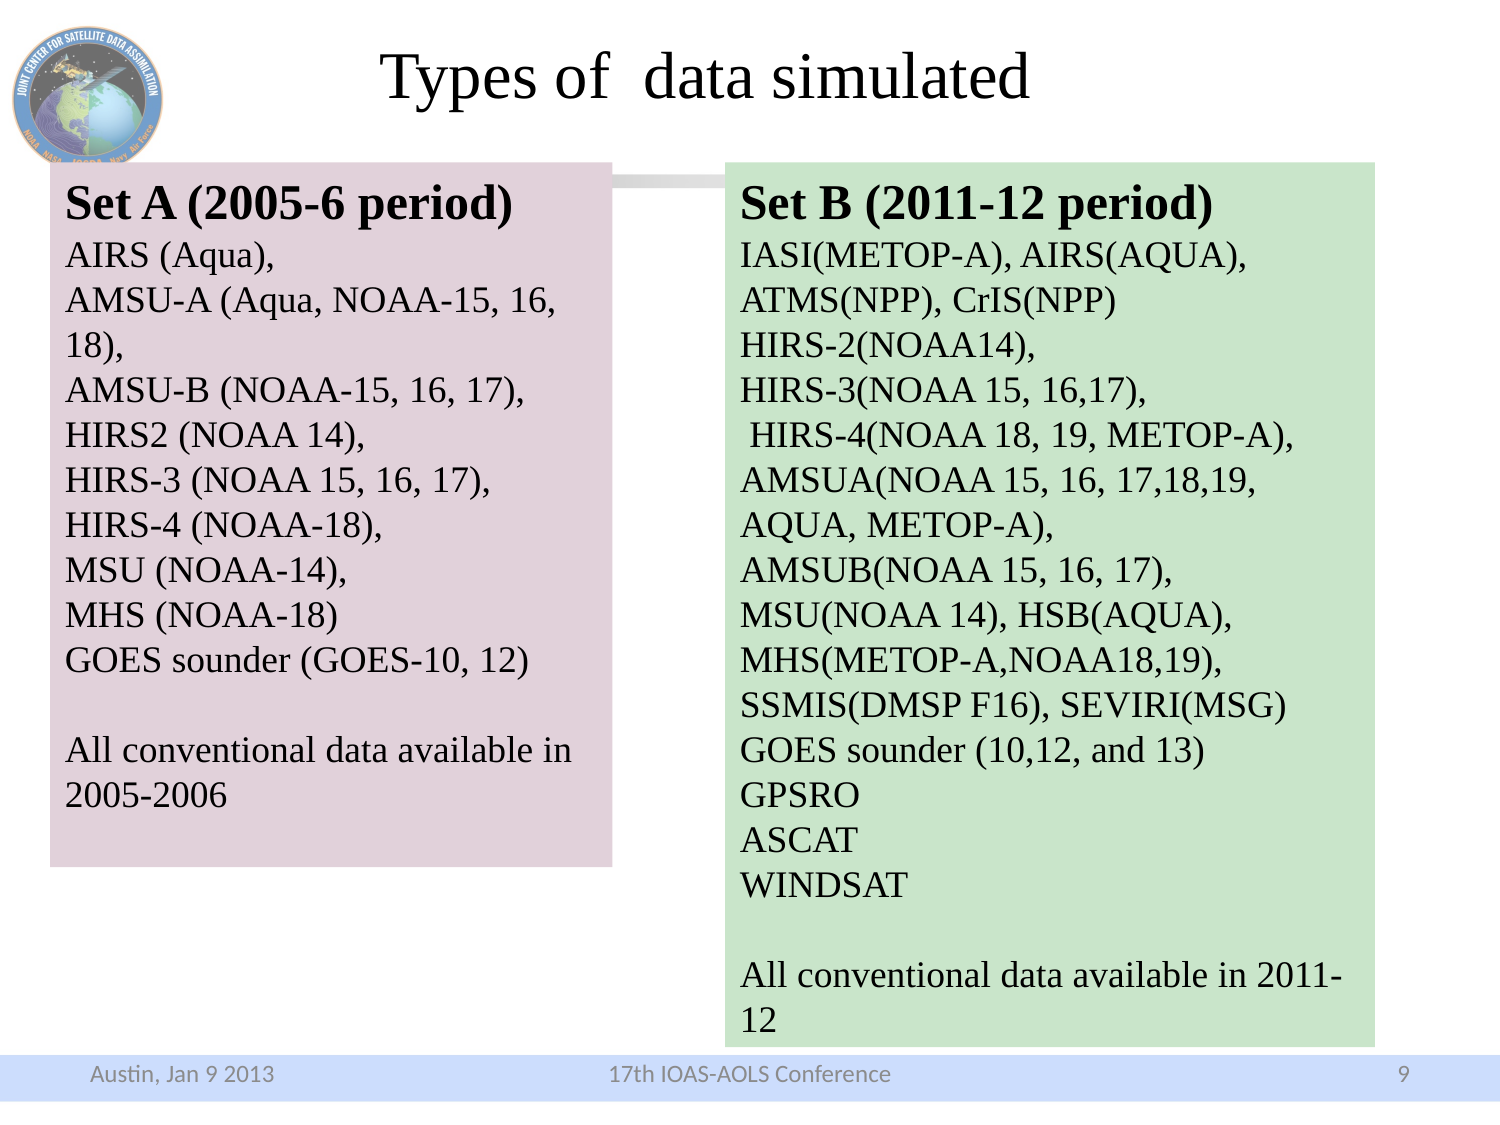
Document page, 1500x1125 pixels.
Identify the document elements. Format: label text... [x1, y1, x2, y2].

text_box Types of data simulated [364, 24, 1048, 120]
slide_number 9 [1074, 1042, 1425, 1103]
text_box Set B (2011-12 period) IASI(METOP-A), AIRS(AQUA), ATMS(NPP), CrIS(NPP) HIRS-2(NOAA14), HIRS-3(NOAA 15, 16,17), HIRS-4(NOAA 18, 19, METOP-A), AMSUA(NOAA 15, 16, 17,18,19, AQUA, METOP-A), AMSUB(NOAA 15, 16, 17), MSU(NOAA 14), HSB(AQUA), MHS(METOP-A,NOAA18,19), SSMIS(DMSP F16), SEVIRI(MSG) GOES sounder (10,12, and 13) GPSRO ASCAT WINDSAT All conventional data available in 2011-12 [725, 162, 1375, 1048]
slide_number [75, 1042, 425, 1103]
footer 17th IOAS-AOLS Conference [512, 1042, 988, 1103]
text_box Set A (2005-6 period) AIRS (Aqua), AMSU-A (Aqua, NOAA-15, 16, 18), AMSU-B (NOAA-15, 16, 17), HIRS2 (NOAA 14), HIRS-3 (NOAA 15, 16, 17), HIRS-4 (NOAA-18), MSU (NOAA-14), MHS (NOAA-18) GOES sounder (GOES-10, 12) All conventional data available in 2005-2006 [50, 162, 613, 868]
